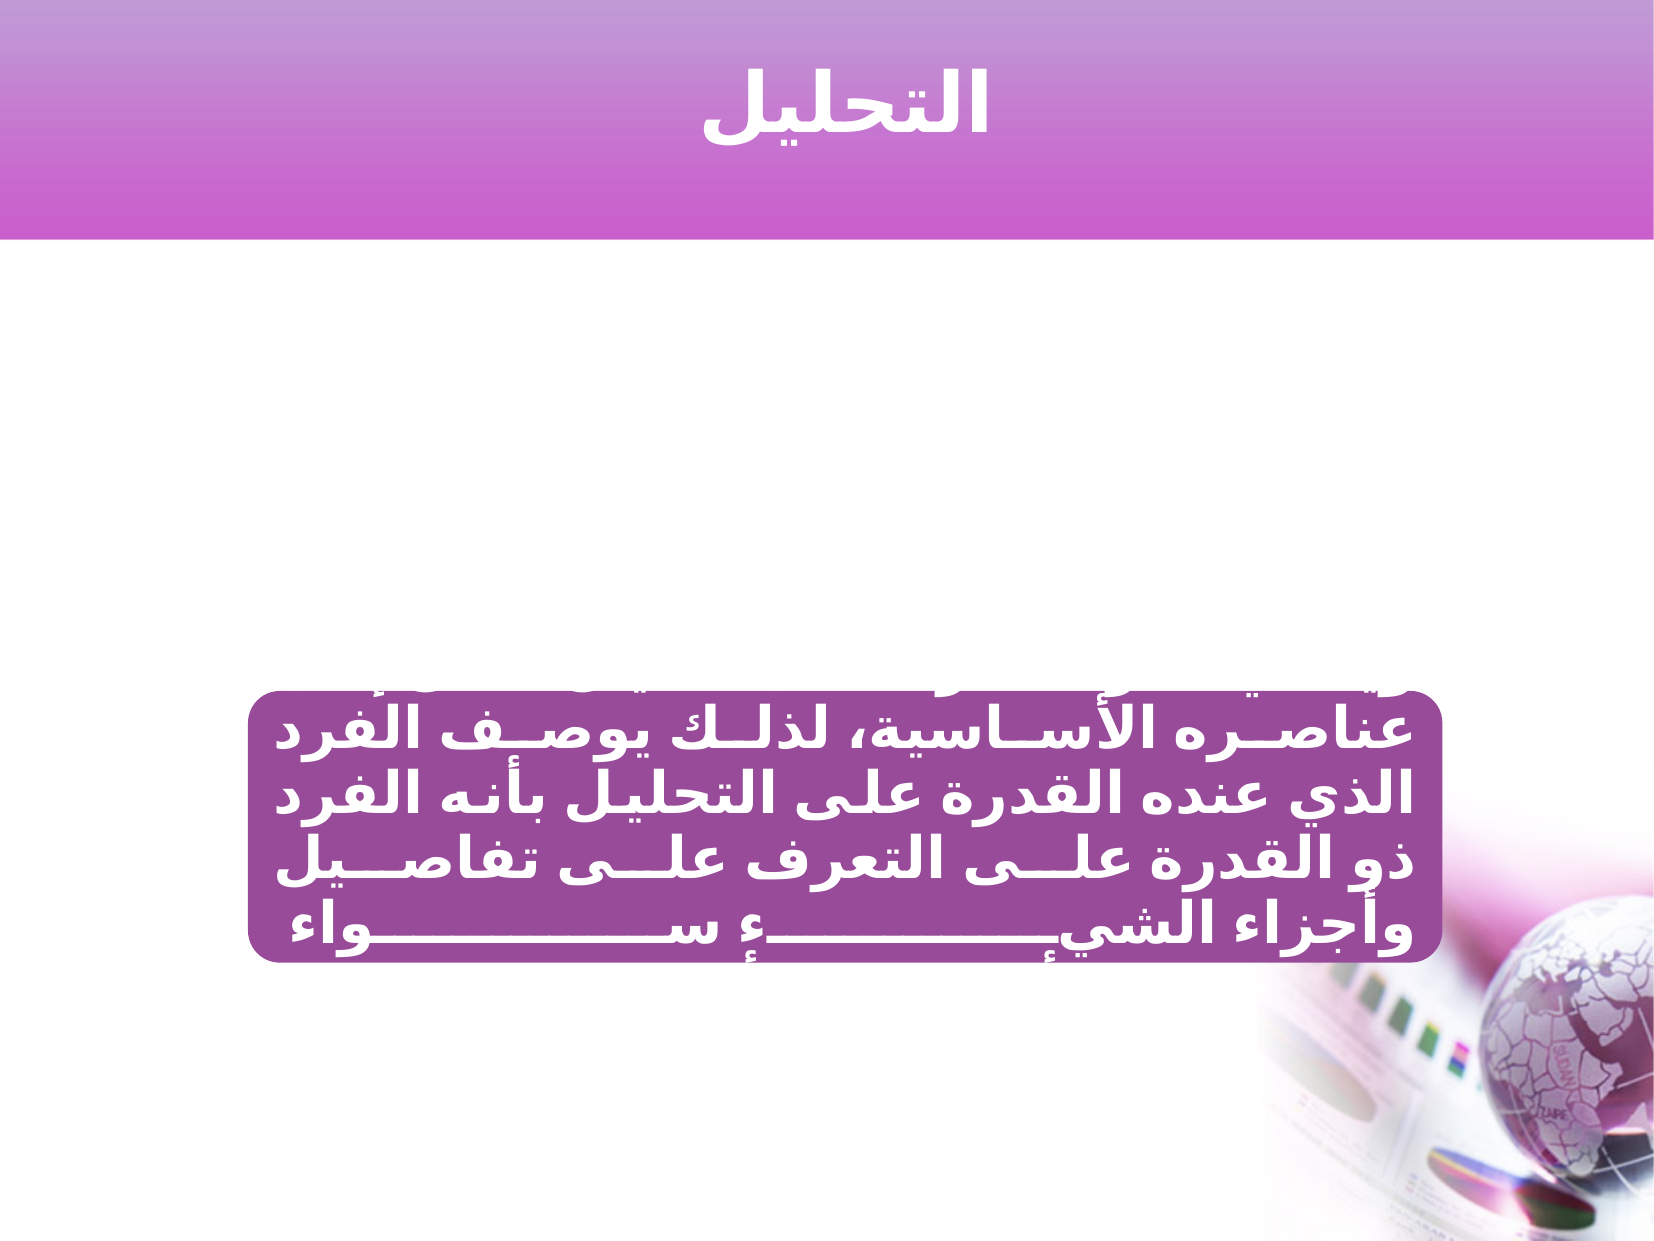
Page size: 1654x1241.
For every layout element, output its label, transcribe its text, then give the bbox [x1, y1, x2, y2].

text_box التحليل [118, 23, 1554, 157]
text_box ويعني قدرة الفرد على تحليل الكل إلى عناصره الأساسية، لذلك يوصف الفرد الذي عنده القدرة على التحليل بأنه الفرد ذو القدرة على التعرف على تفاصيل وأجزاء الشيء سواء أكان فكرة أو عملا [247, 690, 1443, 963]
picture [0, 0, 1654, 1241]
